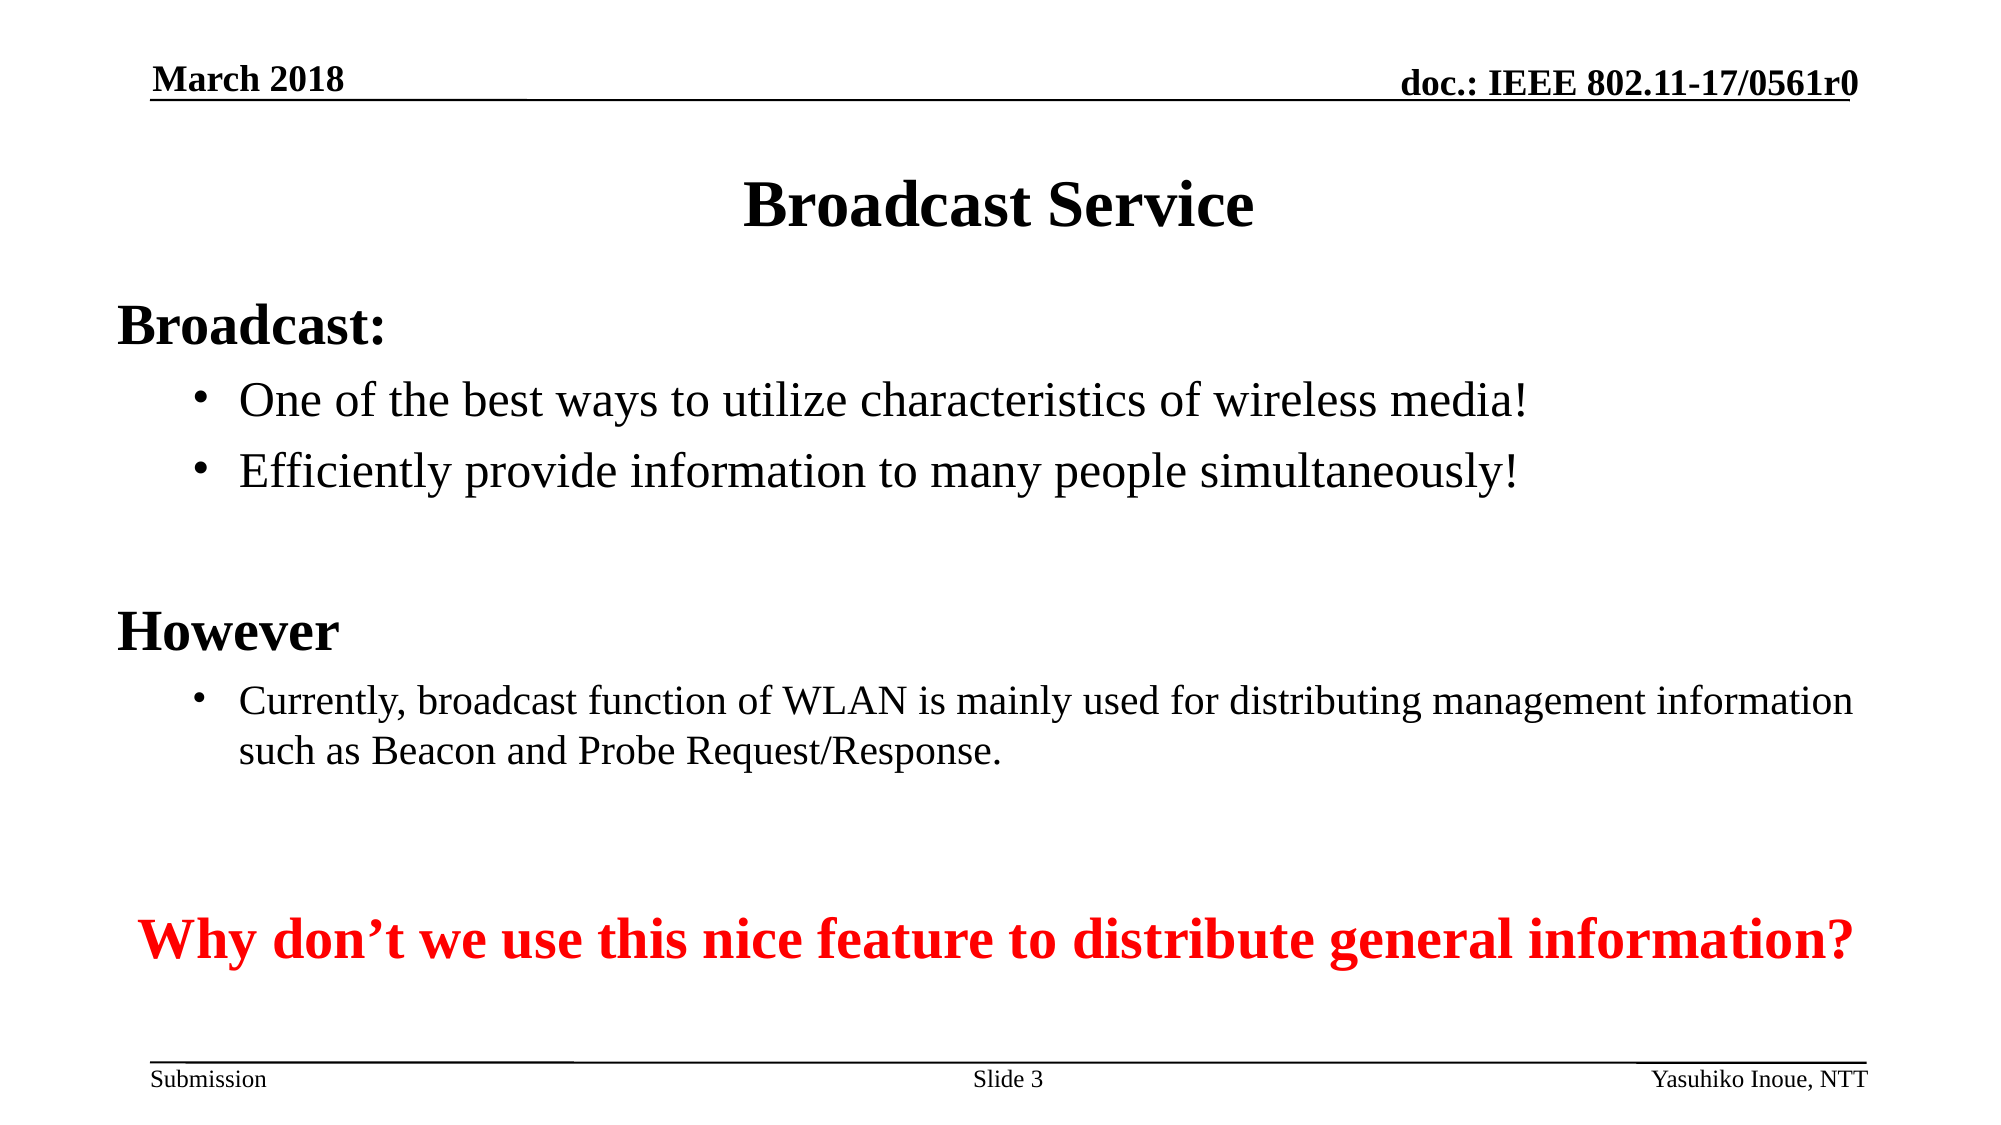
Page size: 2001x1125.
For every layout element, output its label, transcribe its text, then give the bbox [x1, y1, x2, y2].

text_box Why don’t we use this nice feature to distribute general information? [123, 893, 1873, 978]
list Broadcast: One of the best ways to utilize characteristics of wireless media! Efficiently provide information to many people simultaneously! However Currently, broadcast function of WLAN is mainly used for distributing management information such as Beacon and Probe Request/Response. [101, 278, 1898, 1000]
footer Yasuhiko Inoue, NTT [1171, 1061, 1869, 1093]
title Broadcast Service [149, 112, 1850, 278]
slide_number Slide 3 [950, 1061, 1067, 1123]
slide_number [152, 54, 563, 100]
